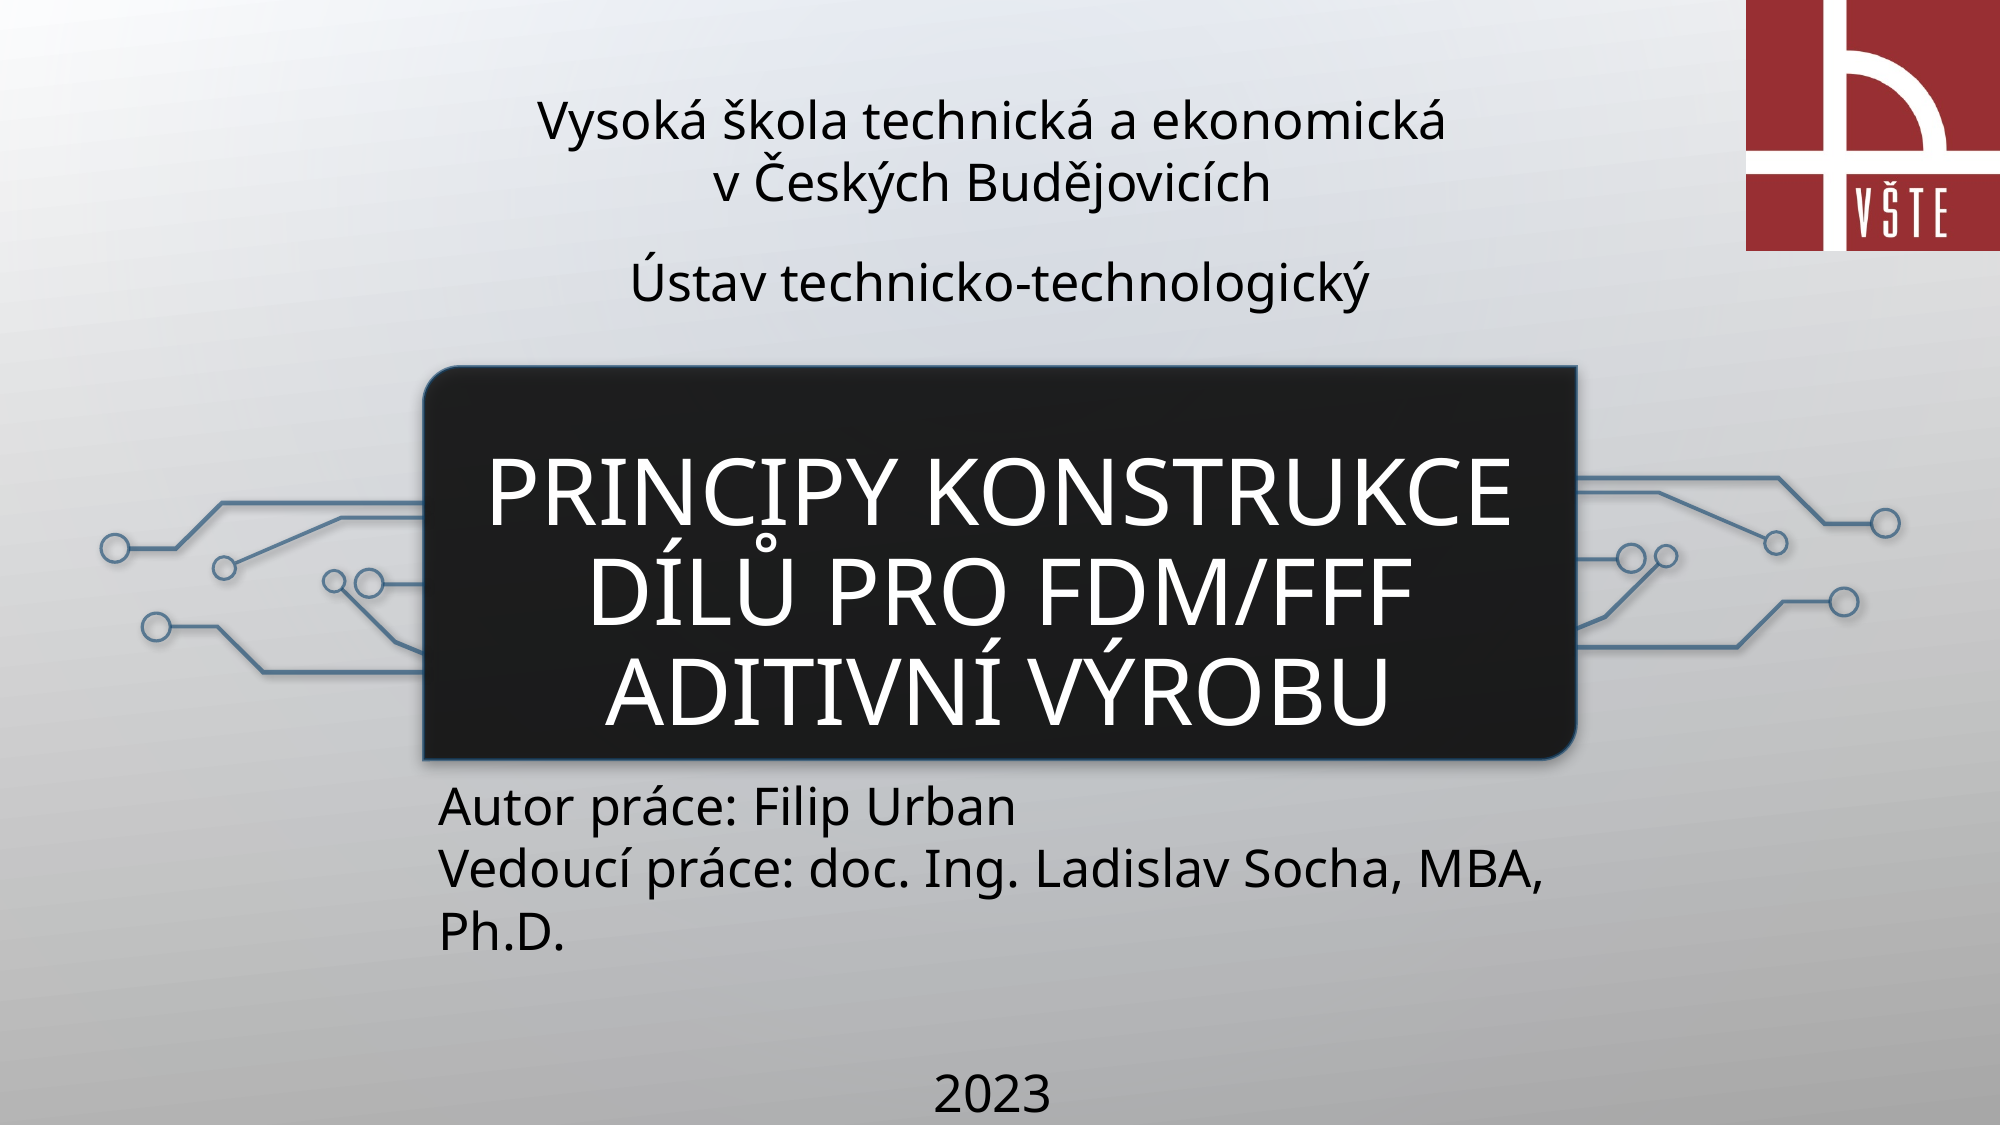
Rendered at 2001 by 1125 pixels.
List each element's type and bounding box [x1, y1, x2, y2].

text_box [99, 475, 1902, 675]
picture [1745, 0, 2000, 252]
text_box [0, 0, 2000, 1125]
